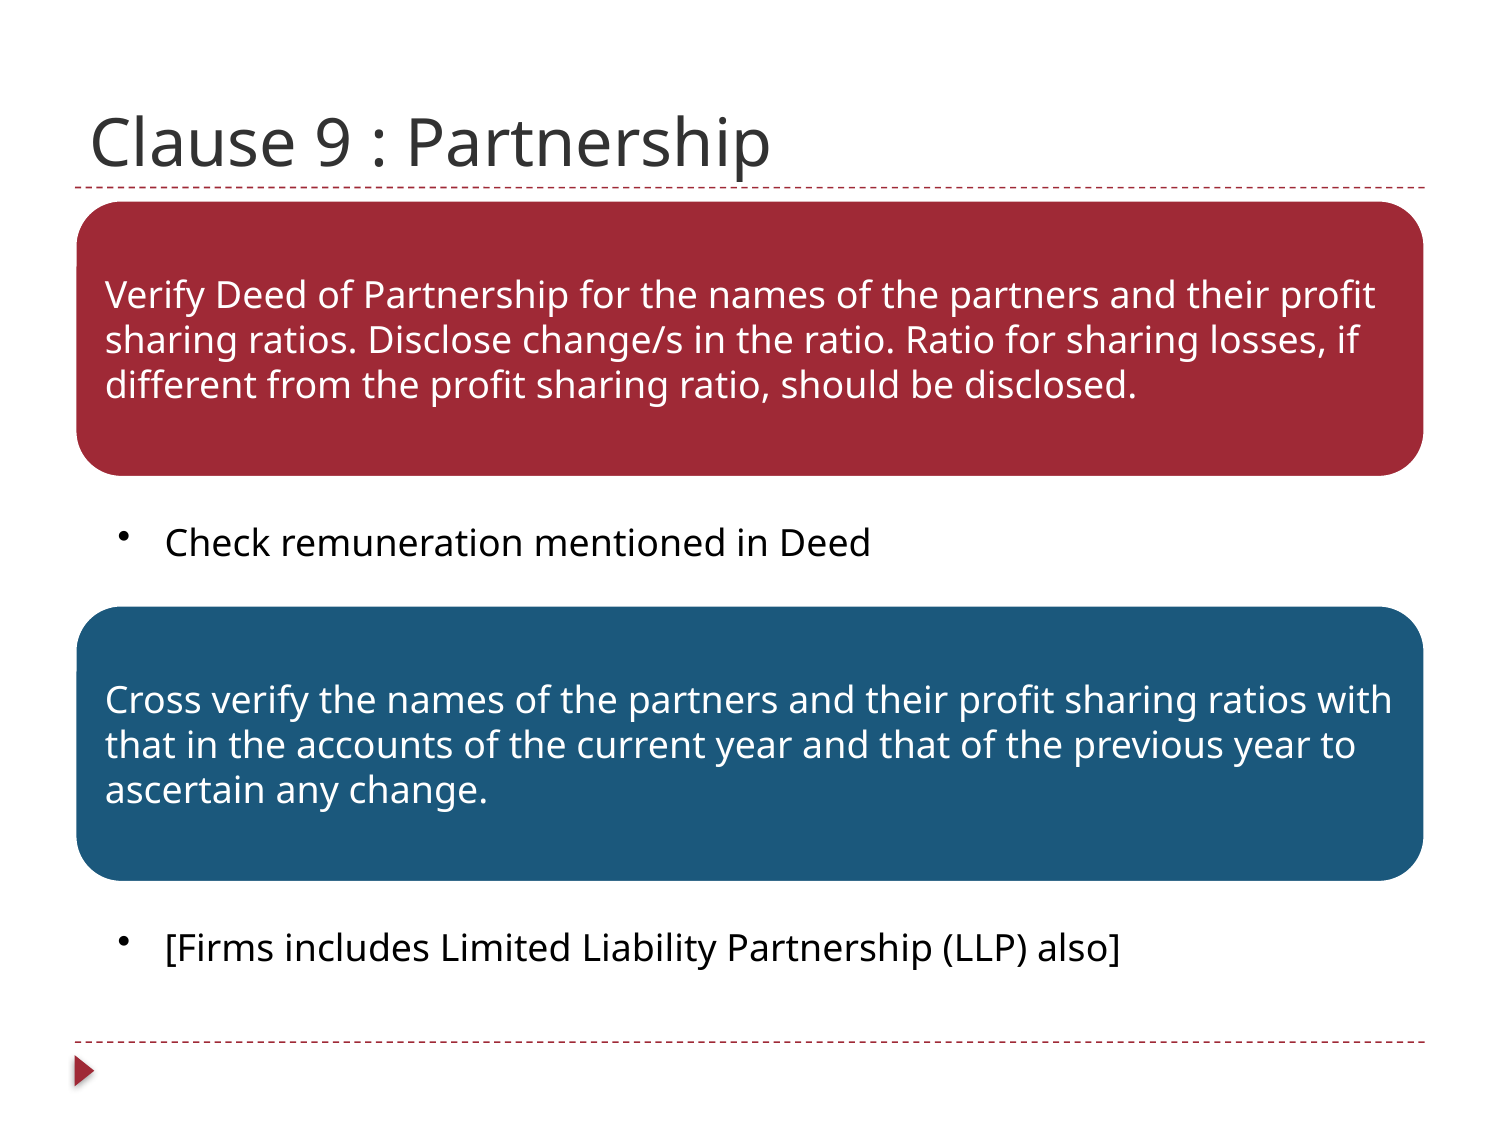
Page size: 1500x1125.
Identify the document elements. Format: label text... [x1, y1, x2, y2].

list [74, 199, 1426, 1011]
title Clause 9 : Partnership [75, 24, 1425, 188]
